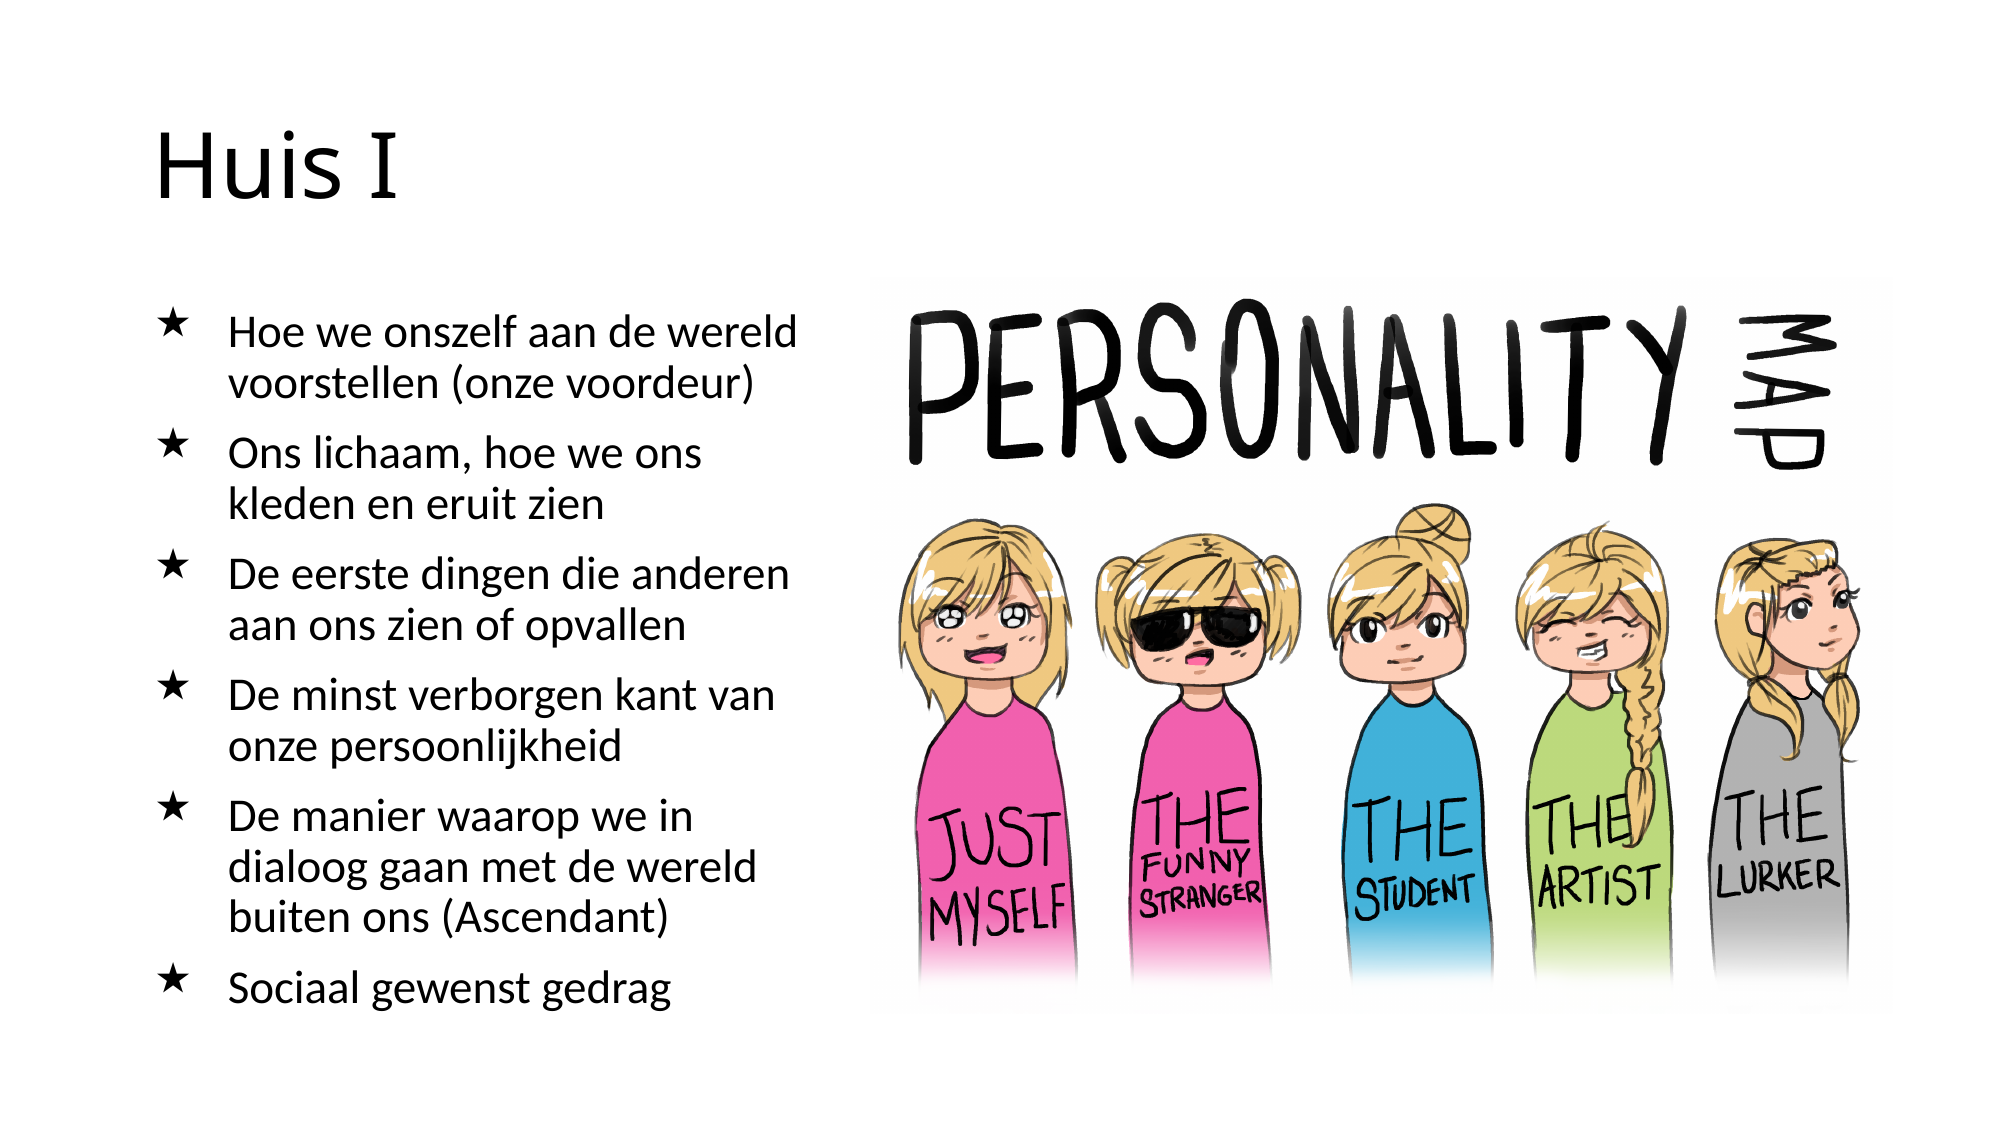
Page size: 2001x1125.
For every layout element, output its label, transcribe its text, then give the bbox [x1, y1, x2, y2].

title Huis I [137, 59, 1863, 278]
picture [869, 277, 1893, 1014]
list Hoe we onszelf aan de wereld voorstellen (onze voordeur) Ons lichaam, hoe we ons kleden en eruit zien De eerste dingen die anderen aan ons zien of opvallen De minst verborgen kant van onze persoonlijkheid De manier waarop we in dialoog gaan met de wereld buiten ons (Ascendant) Sociaal gewenst gedrag [137, 299, 816, 1066]
